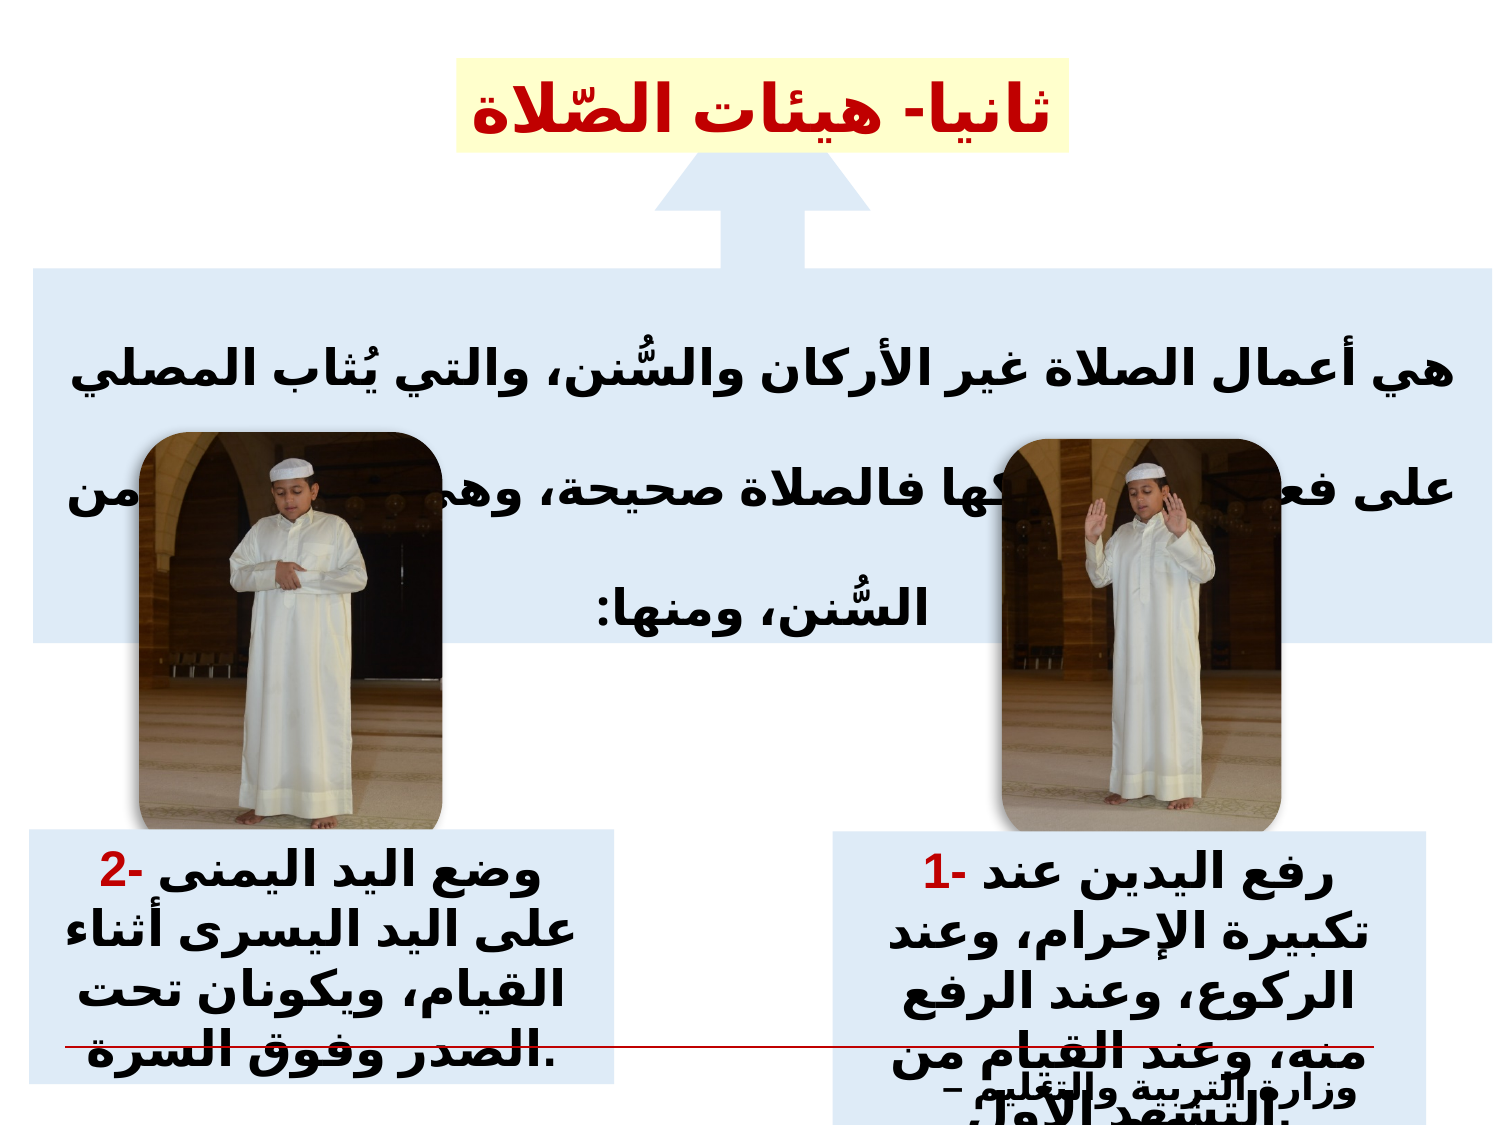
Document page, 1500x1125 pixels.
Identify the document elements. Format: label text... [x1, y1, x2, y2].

text_box 1- رفع اليدين عند تكبيرة الإحرام، وعند الركوع، وعند الرفع منه، وعند القيام من التشهد الأول. [832, 831, 1427, 1125]
text_box 2- وضع اليد اليمنى على اليد اليسرى أثناء القيام، ويكونان تحت الصدر وفوق السرة. [29, 829, 615, 1085]
picture [940, 438, 1343, 831]
text_box ثانيا- هيئات الصّلاة [456, 58, 1069, 153]
picture [81, 432, 500, 829]
text_box هي أعمال الصلاة غير الأركان والسُّنن، والتي يُثاب المصلي على فعلها، وإن تركها فالصلاة صحيحة، وهي أقل مرتبة من السُّنن، ومنها: [33, 153, 1493, 644]
text_box وزارة التربية والتعليم – 2020م [926, 1055, 1376, 1125]
